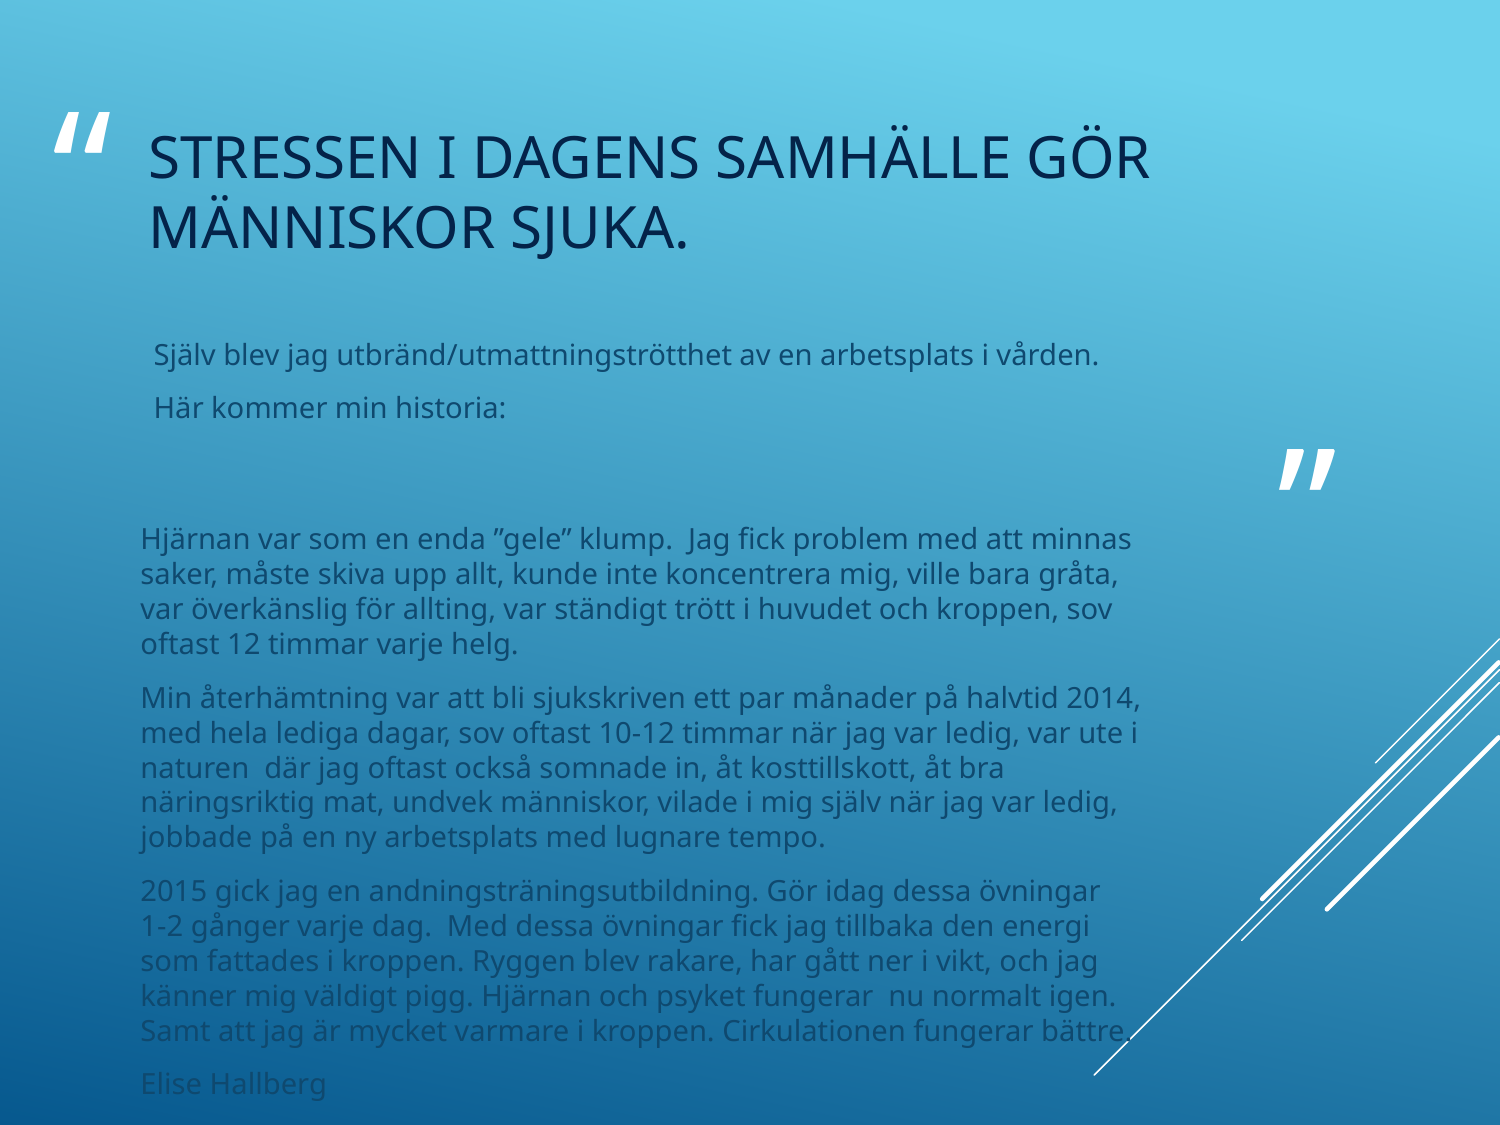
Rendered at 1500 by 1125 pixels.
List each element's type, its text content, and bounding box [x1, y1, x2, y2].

title Stressen i dagens samhälle gör människor sjuka. [133, 0, 1259, 463]
list Hjärnan var som en enda ”gele” klump. Jag fick problem med att minnas saker, måste skiva upp allt, kunde inte koncentrera mig, ville bara gråta, var överkänslig för allting, var ständigt trött i huvudet och kroppen, sov oftast 12 timmar varje helg. Min återhämtning var att bli sjukskriven ett par månader på halvtid 2014, med hela lediga dagar, sov oftast 10-12 timmar när jag var ledig, var ute i naturen där jag oftast också somnade in, åt kosttillskott, åt bra näringsriktig mat, undvek människor, vilade i mig själv när jag var ledig, jobbade på en ny arbetsplats med lugnare tempo. 2015 gick jag en andningsträningsutbildning. Gör idag dessa övningar 1-2 gånger varje dag. Med dessa övningar fick jag tillbaka den energi som fattades i kroppen. Ryggen blev rakare, har gått ner i vikt, och jag känner mig väldigt pigg. Hjärnan och psyket fungerar nu normalt igen. Samt att jag är mycket varmare i kroppen. Cirkulationen fungerar bättre. Elise Hallberg [125, 781, 1173, 840]
list Själv blev jag utbränd/utmattningströtthet av en arbetsplats i vården. Här kommer min historia: [138, 317, 1173, 443]
